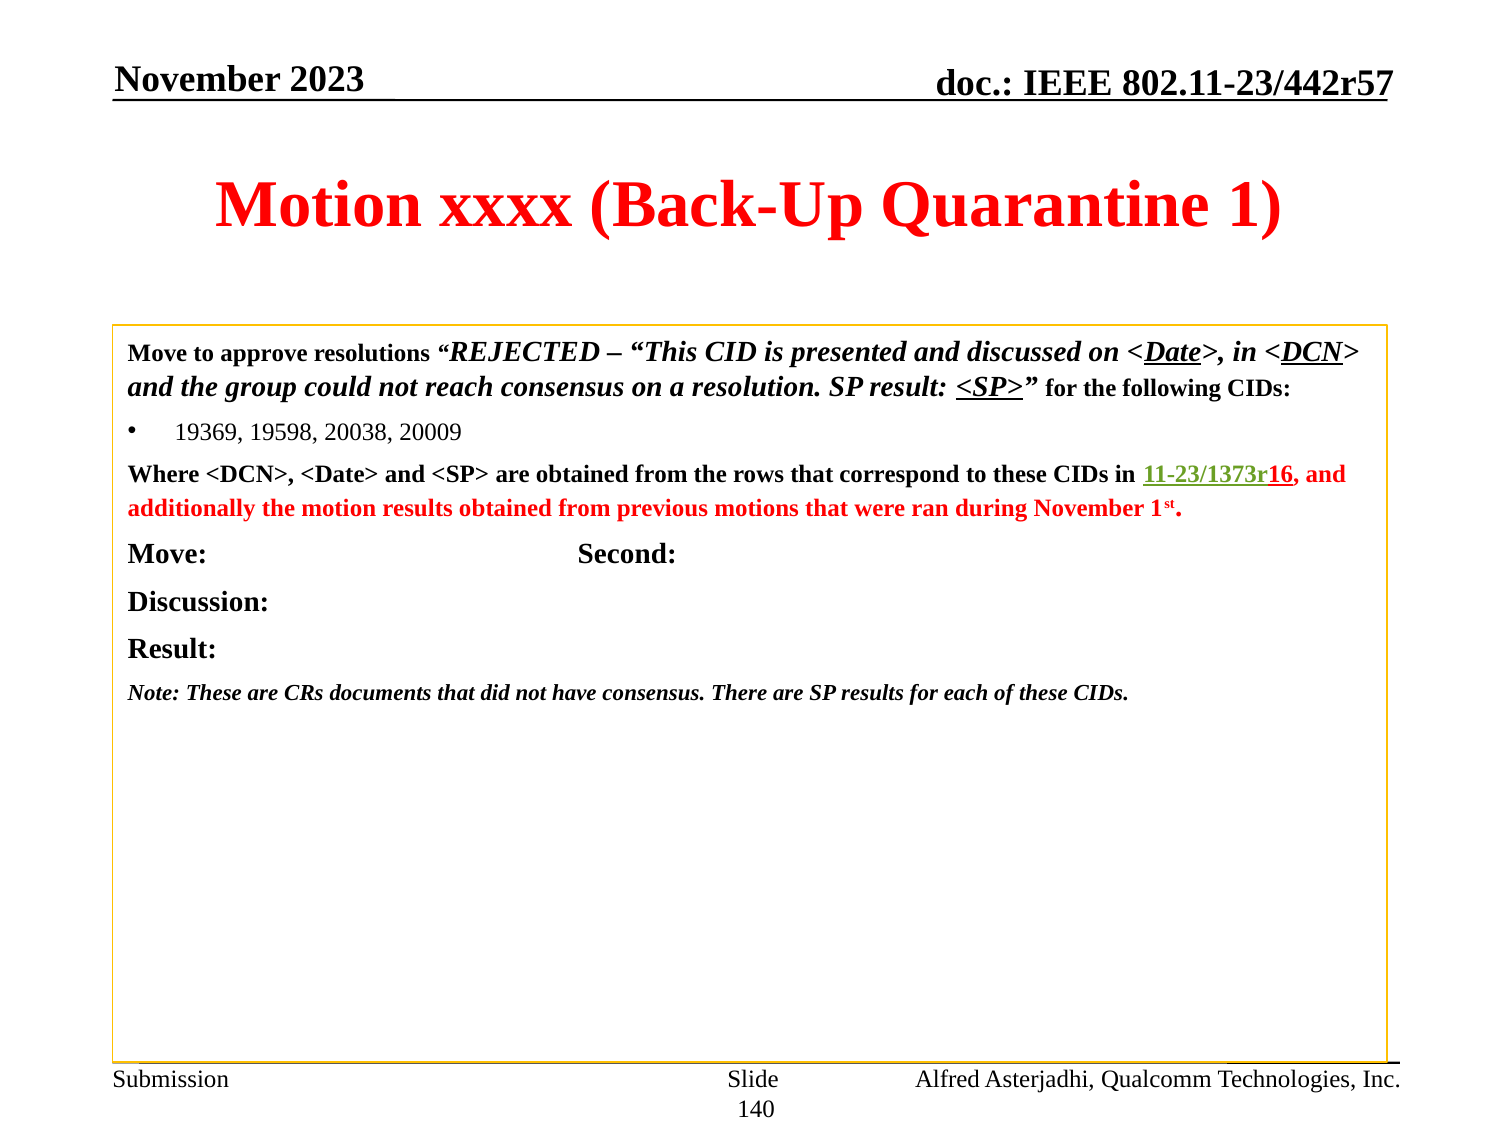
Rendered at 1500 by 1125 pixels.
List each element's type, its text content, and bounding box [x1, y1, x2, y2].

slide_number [114, 62, 423, 100]
title Motion xxxx (Back-Up Quarantine 1) [112, 112, 1388, 288]
footer Alfred Asterjadhi, Qualcomm Technologies, Inc. [878, 1061, 1402, 1093]
list Move to approve resolutions “REJECTED – “This CID is presented and discussed on <Date>, in <DCN> and the group could not reach consensus on a resolution. SP result: <SP>” for the following CIDs: 19369, 19598, 20038, 20009 Where <DCN>, <Date> and <SP> are obtained from the rows that correspond to these CIDs in 11-23/1373r16, and additionally the motion results obtained from previous motions that were ran during November 1st. Move: Second: Discussion: Result: Note: These are CRs documents that did not have consensus. There are SP results for each of these CIDs. [112, 324, 1388, 1063]
slide_number Slide 140 [712, 1061, 800, 1123]
